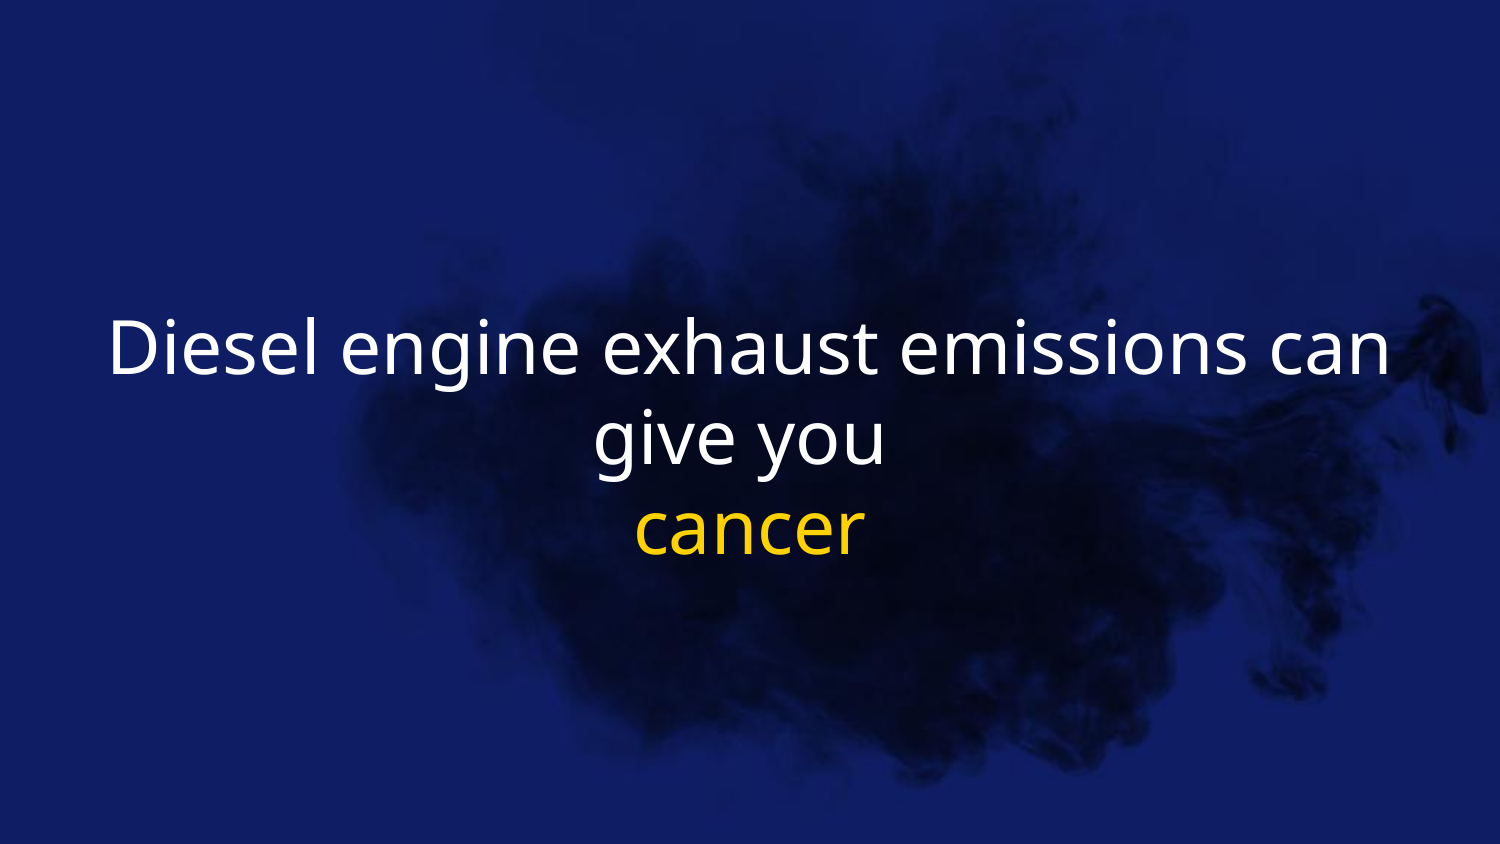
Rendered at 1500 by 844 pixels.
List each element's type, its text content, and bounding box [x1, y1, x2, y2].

picture [0, 0, 1500, 844]
text_box Diesel engine exhaust emissions can give you cancer [42, 291, 1458, 577]
